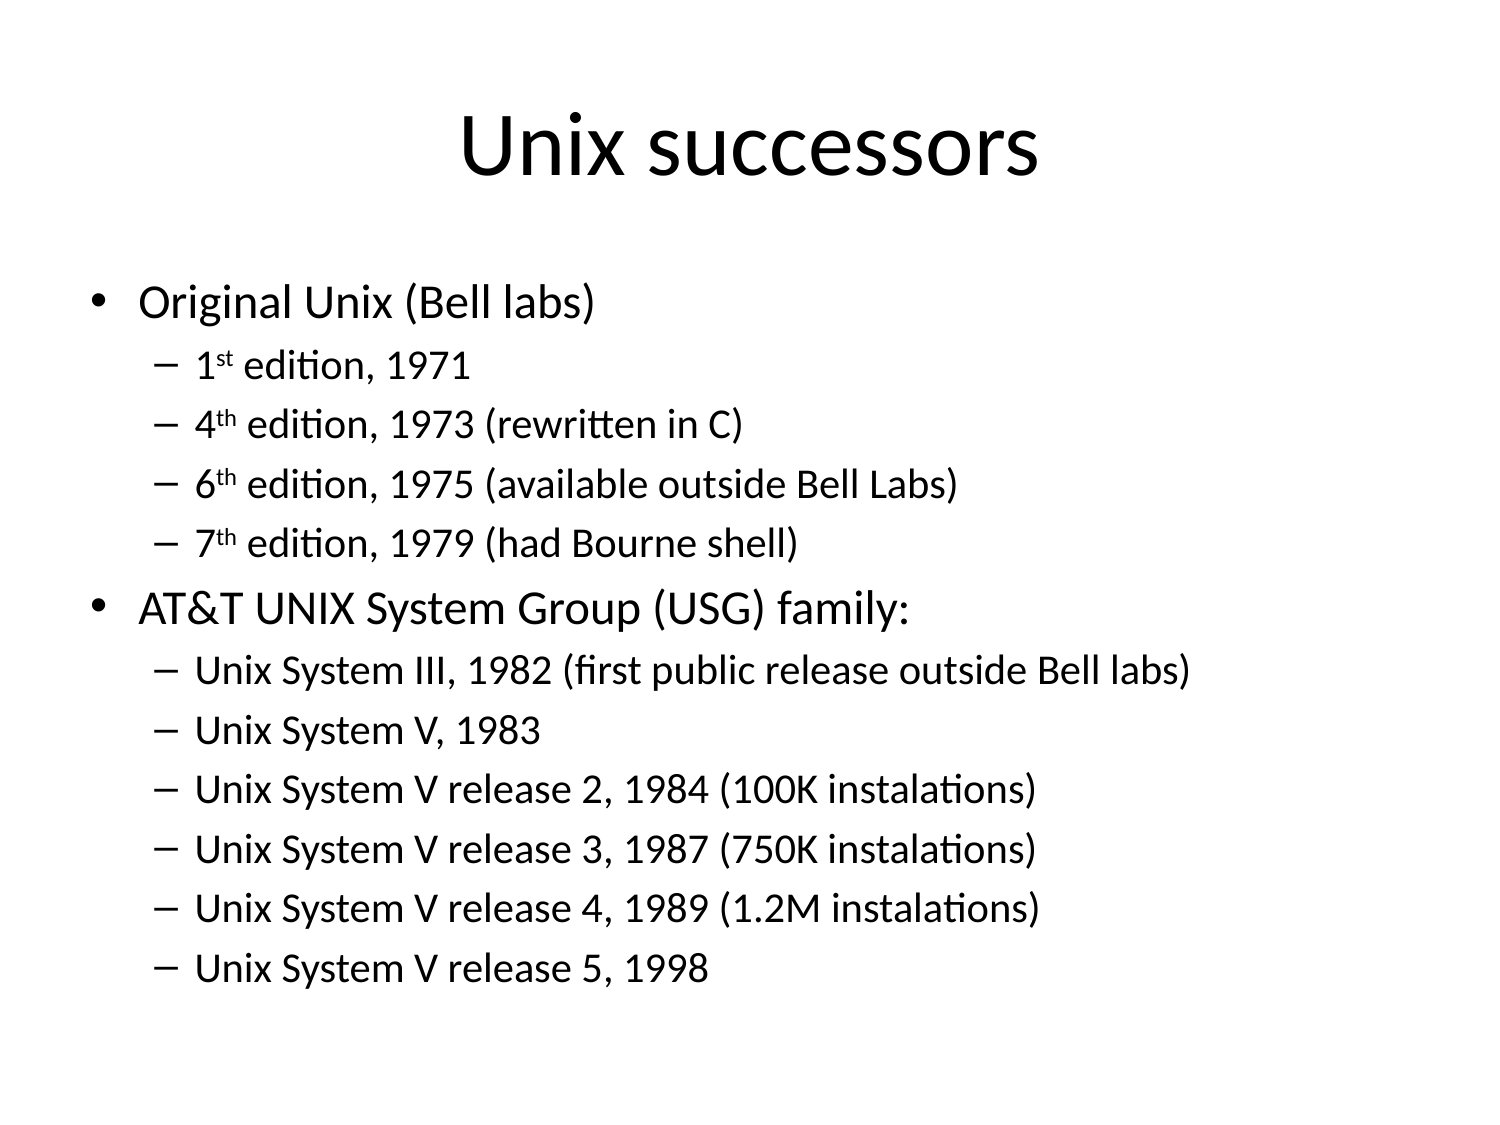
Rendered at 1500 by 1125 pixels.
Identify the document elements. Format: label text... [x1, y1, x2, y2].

title Unix successors [75, 45, 1425, 233]
list Original Unix (Bell labs) 1st edition, 1971 4th edition, 1973 (rewritten in C) 6th edition, 1975 (available outside Bell Labs) 7th edition, 1979 (had Bourne shell) AT&T UNIX System Group (USG) family: Unix System III, 1982 (first public release outside Bell labs) Unix System V, 1983 Unix System V release 2, 1984 (100K instalations) Unix System V release 3, 1987 (750K instalations) Unix System V release 4, 1989 (1.2M instalations) Unix System V release 5, 1998 [75, 262, 1425, 1005]
